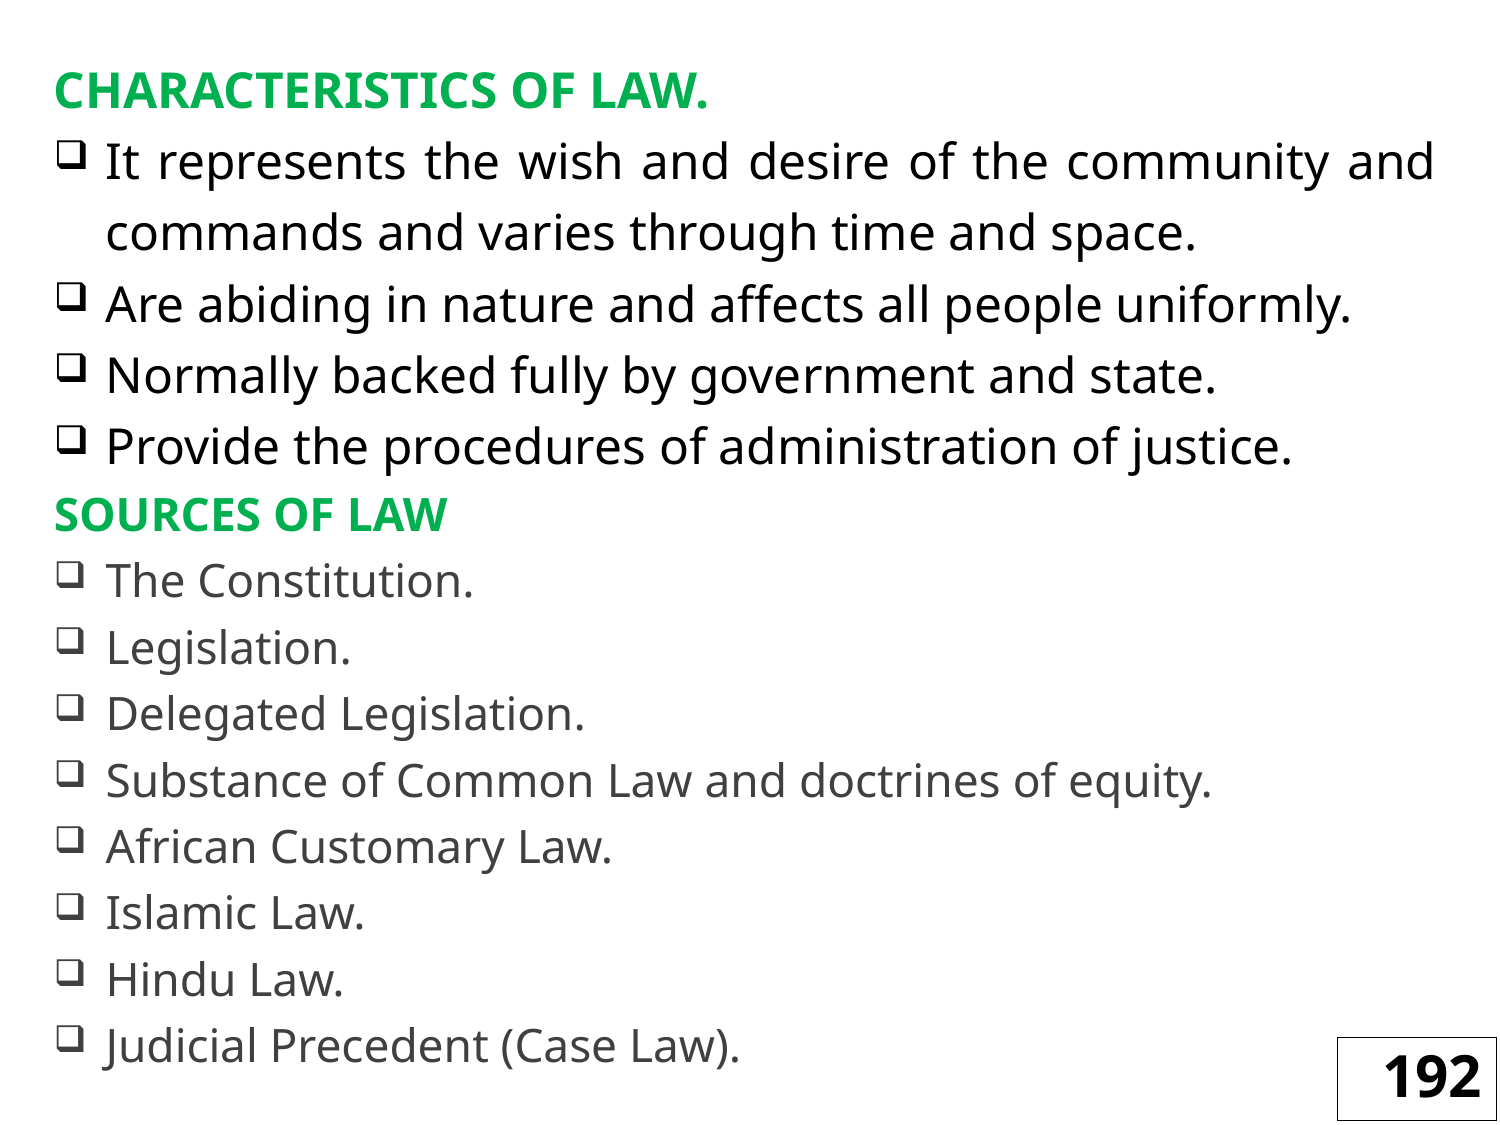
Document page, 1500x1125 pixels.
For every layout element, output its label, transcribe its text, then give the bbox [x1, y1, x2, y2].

list CHARACTERISTICS OF LAW. It represents the wish and desire of the community and commands and varies through time and space. Are abiding in nature and affects all people uniformly. Normally backed fully by government and state. Provide the procedures of administration of justice. SOURCES OF LAW The Constitution. Legislation. Delegated Legislation. Substance of Common Law and doctrines of equity. African Customary Law. Islamic Law. Hindu Law. Judicial Precedent (Case Law). [39, 39, 1452, 1097]
slide_number 192 [1337, 1037, 1497, 1121]
